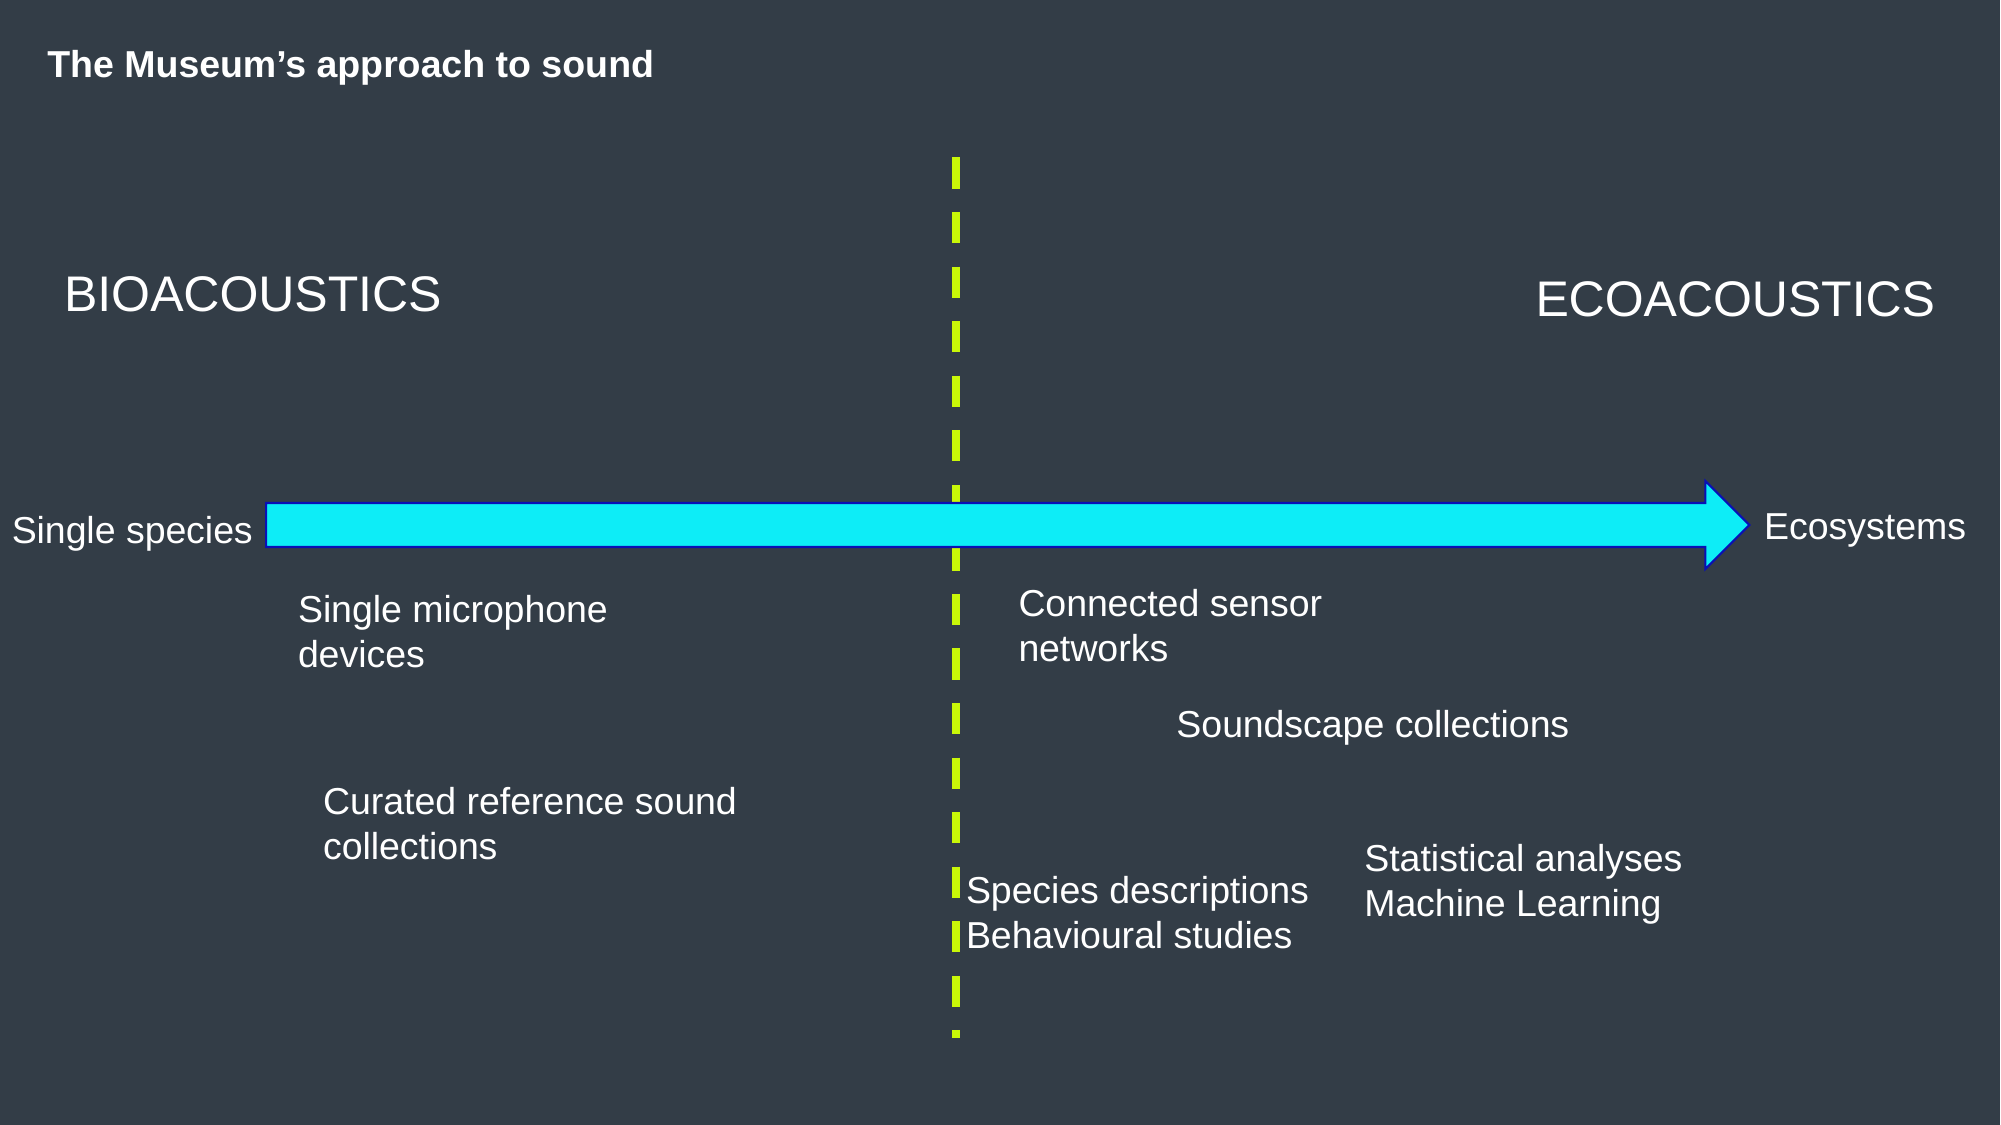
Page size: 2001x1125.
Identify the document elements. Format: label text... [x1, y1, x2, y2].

text_box Soundscape collections [1161, 692, 1630, 753]
text_box ECOACOUSTICS [1520, 259, 1951, 335]
text_box Single species [0, 498, 329, 559]
text_box Statistical analyses Machine Learning [1349, 826, 1818, 932]
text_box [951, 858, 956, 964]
title The Museum’s approach to sound [47, 39, 993, 84]
text_box Ecosystems [1749, 494, 2000, 555]
text_box [329, 501, 956, 549]
text_box Connected sensor networks [1003, 571, 1472, 677]
text_box Single microphone devices [283, 577, 751, 683]
text_box Curated reference sound collections [308, 769, 776, 875]
text_box [957, 478, 1749, 572]
text_box BIOACOUSTICS [49, 253, 457, 329]
text_box Species descriptions Behavioural studies [957, 858, 1383, 964]
